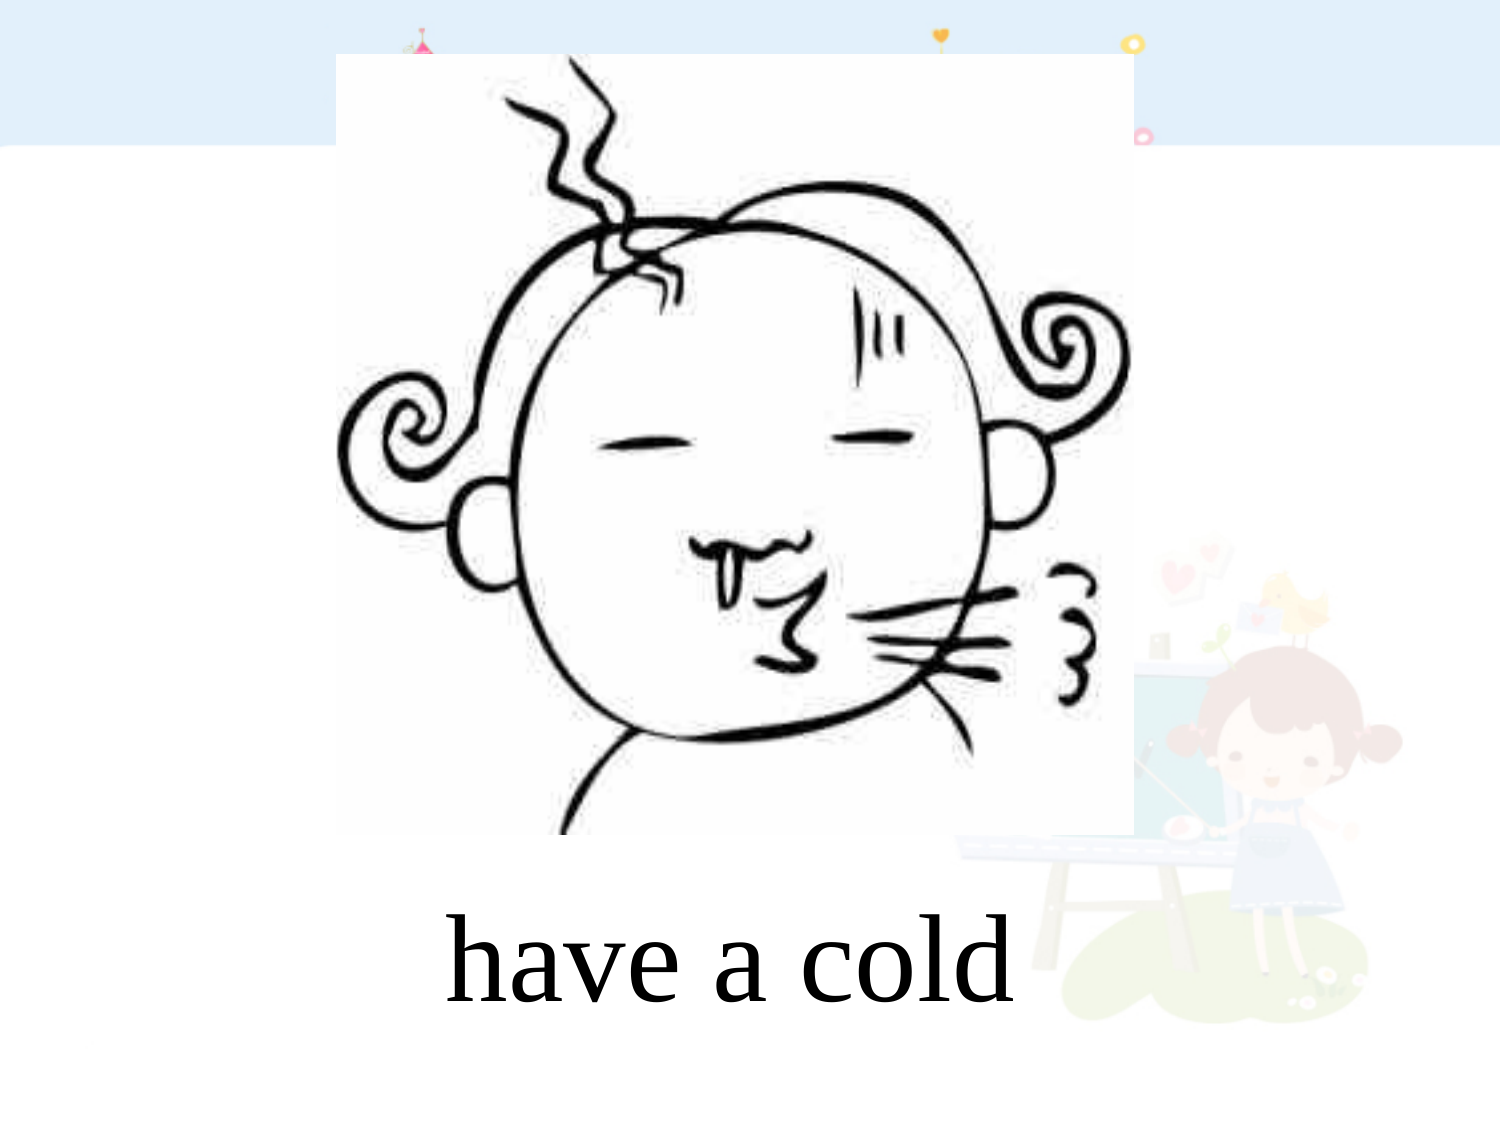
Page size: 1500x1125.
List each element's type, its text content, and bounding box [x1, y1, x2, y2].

text_box have a cold [431, 869, 1031, 1035]
picture [0, 0, 1500, 1125]
